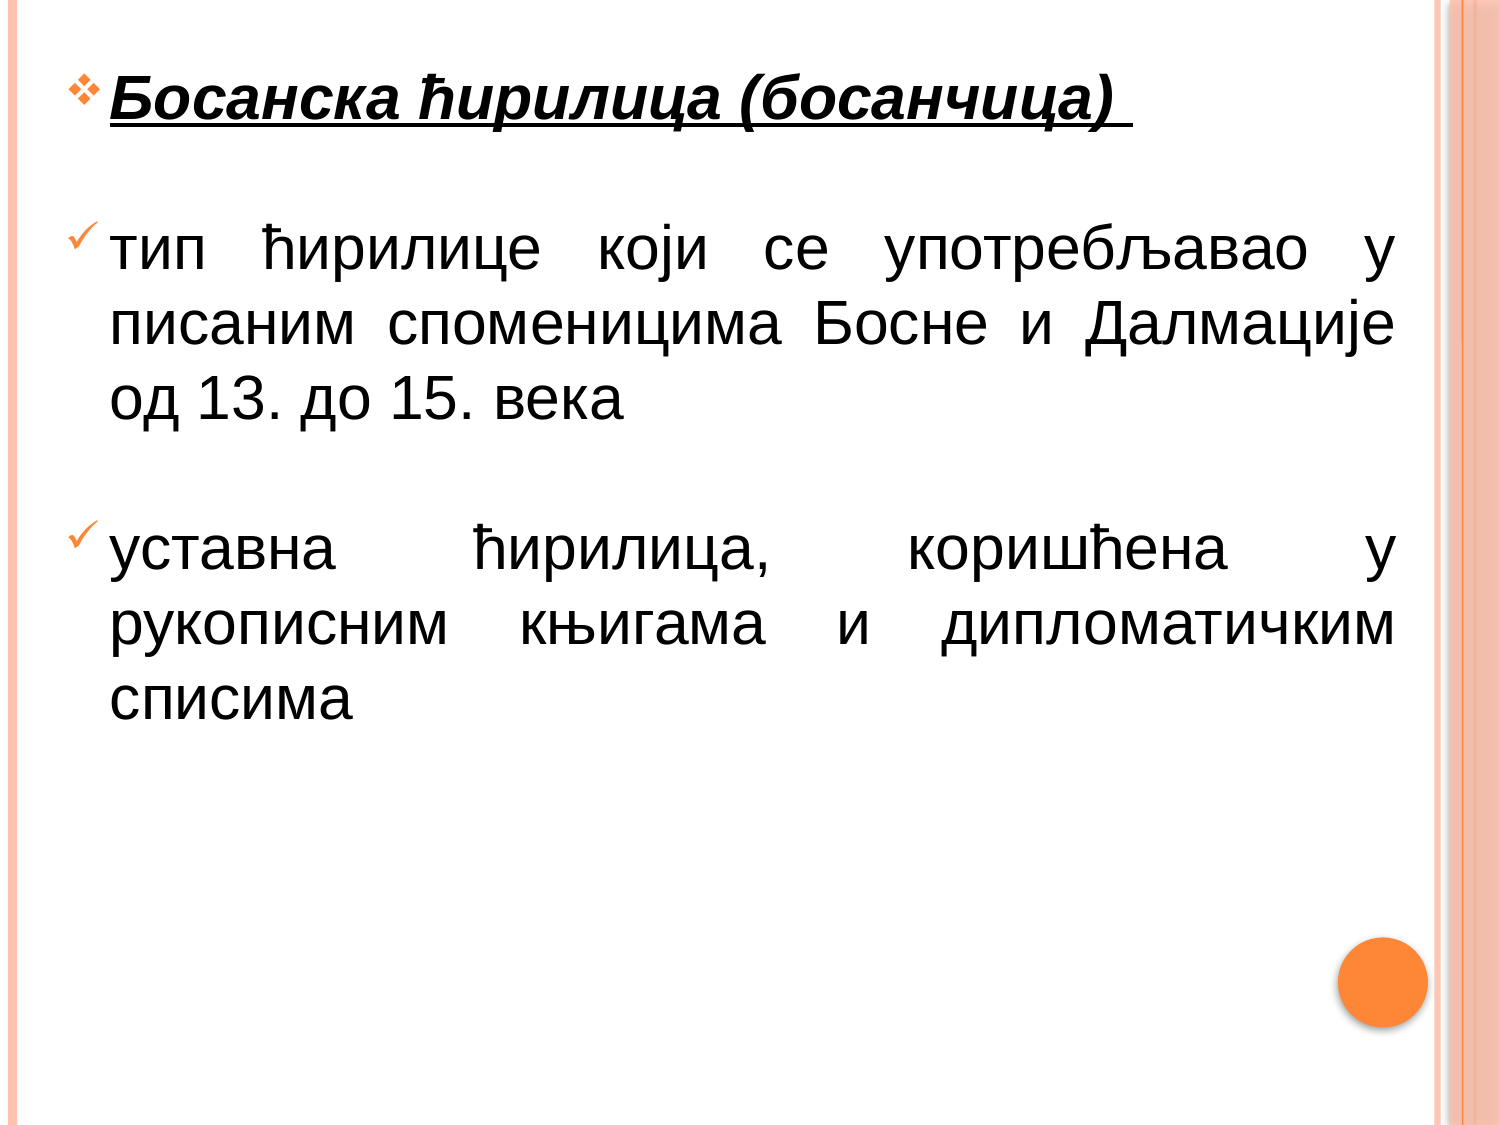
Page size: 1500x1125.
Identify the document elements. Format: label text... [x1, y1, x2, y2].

list Босанска ћирилица (босанчица) тип ћирилице који се употребљавао у писаним споменицима Босне и Далмације од 13. до 15. века уставна ћирилица, коришћена у рукописним књигама и дипломатичким списима [50, 50, 1413, 1063]
